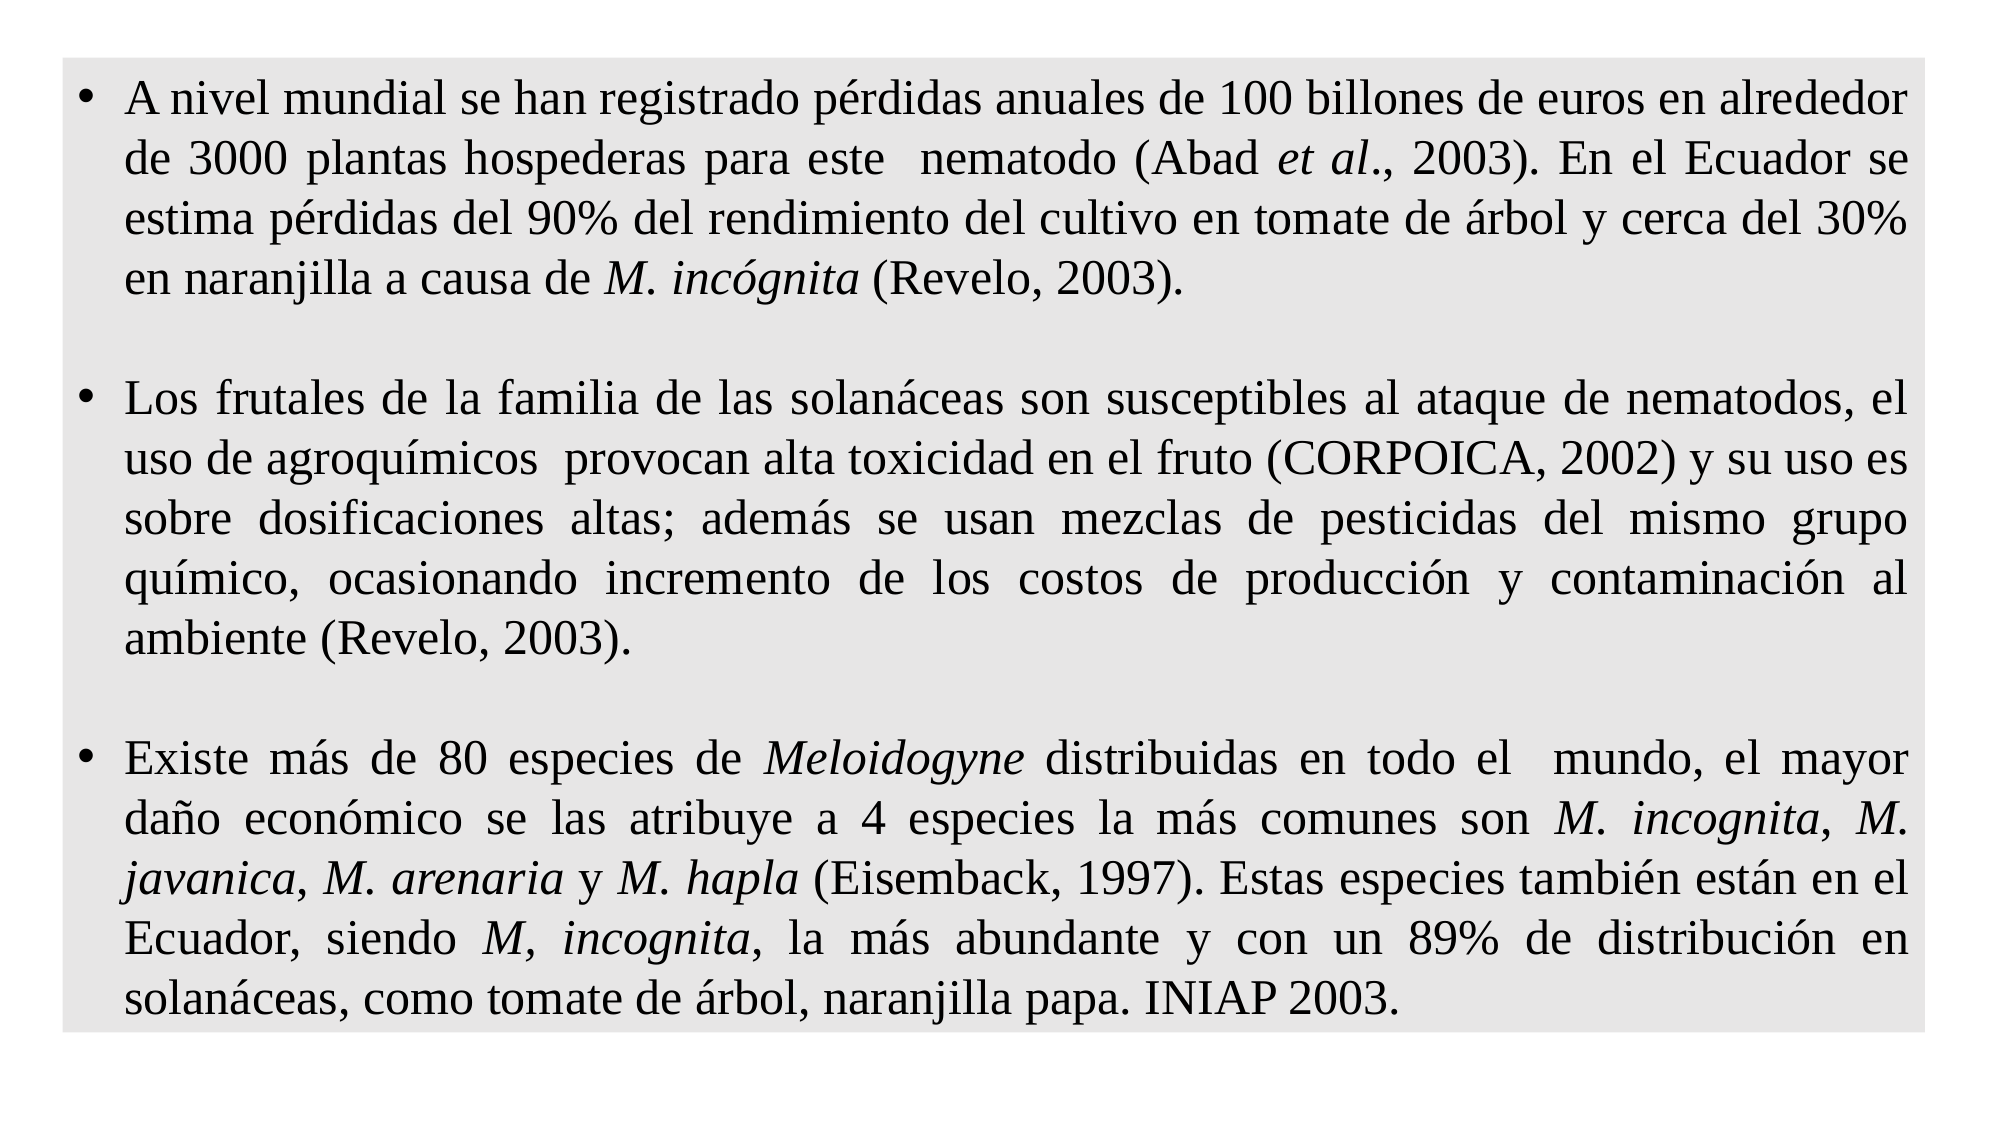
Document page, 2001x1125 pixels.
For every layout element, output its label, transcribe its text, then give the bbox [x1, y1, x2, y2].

text_box A nivel mundial se han registrado pérdidas anuales de 100 billones de euros en alrededor de 3000 plantas hospederas para este nematodo (Abad et al., 2003). En el Ecuador se estima pérdidas del 90% del rendimiento del cultivo en tomate de árbol y cerca del 30% en naranjilla a causa de M. incógnita (Revelo, 2003). Los frutales de la familia de las solanáceas son susceptibles al ataque de nematodos, el uso de agroquímicos provocan alta toxicidad en el fruto (CORPOICA, 2002) y su uso es sobre dosificaciones altas; además se usan mezclas de pesticidas del mismo grupo químico, ocasionando incremento de los costos de producción y contaminación al ambiente (Revelo, 2003). Existe más de 80 especies de Meloidogyne distribuidas en todo el mundo, el mayor daño económico se las atribuye a 4 especies la más comunes son M. incognita, M. javanica, M. arenaria y M. hapla (Eisemback, 1997). Estas especies también están en el Ecuador, siendo M, incognita, la más abundante y con un 89% de distribución en solanáceas, como tomate de árbol, naranjilla papa. INIAP 2003. [62, 57, 1925, 1033]
